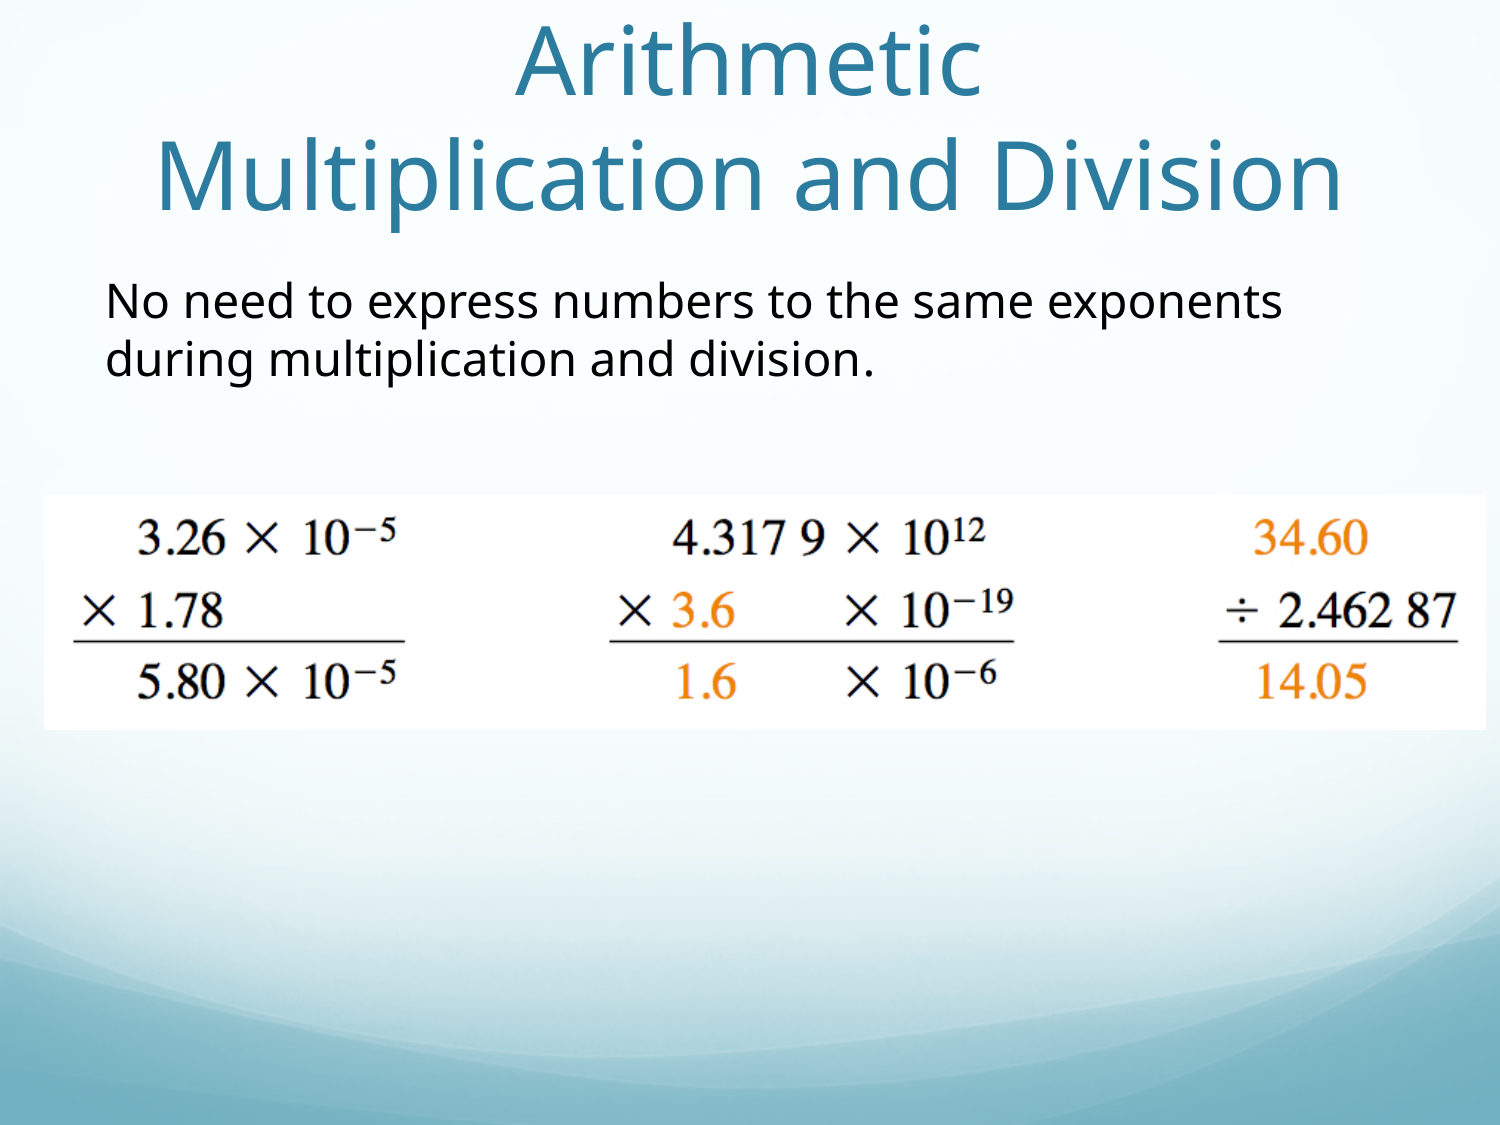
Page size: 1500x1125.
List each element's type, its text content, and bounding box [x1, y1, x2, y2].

text_box No need to express numbers to the same exponents during multiplication and division. [90, 263, 1431, 394]
title Arithmetic Multiplication and Division [90, 17, 1410, 237]
picture [43, 493, 1487, 730]
